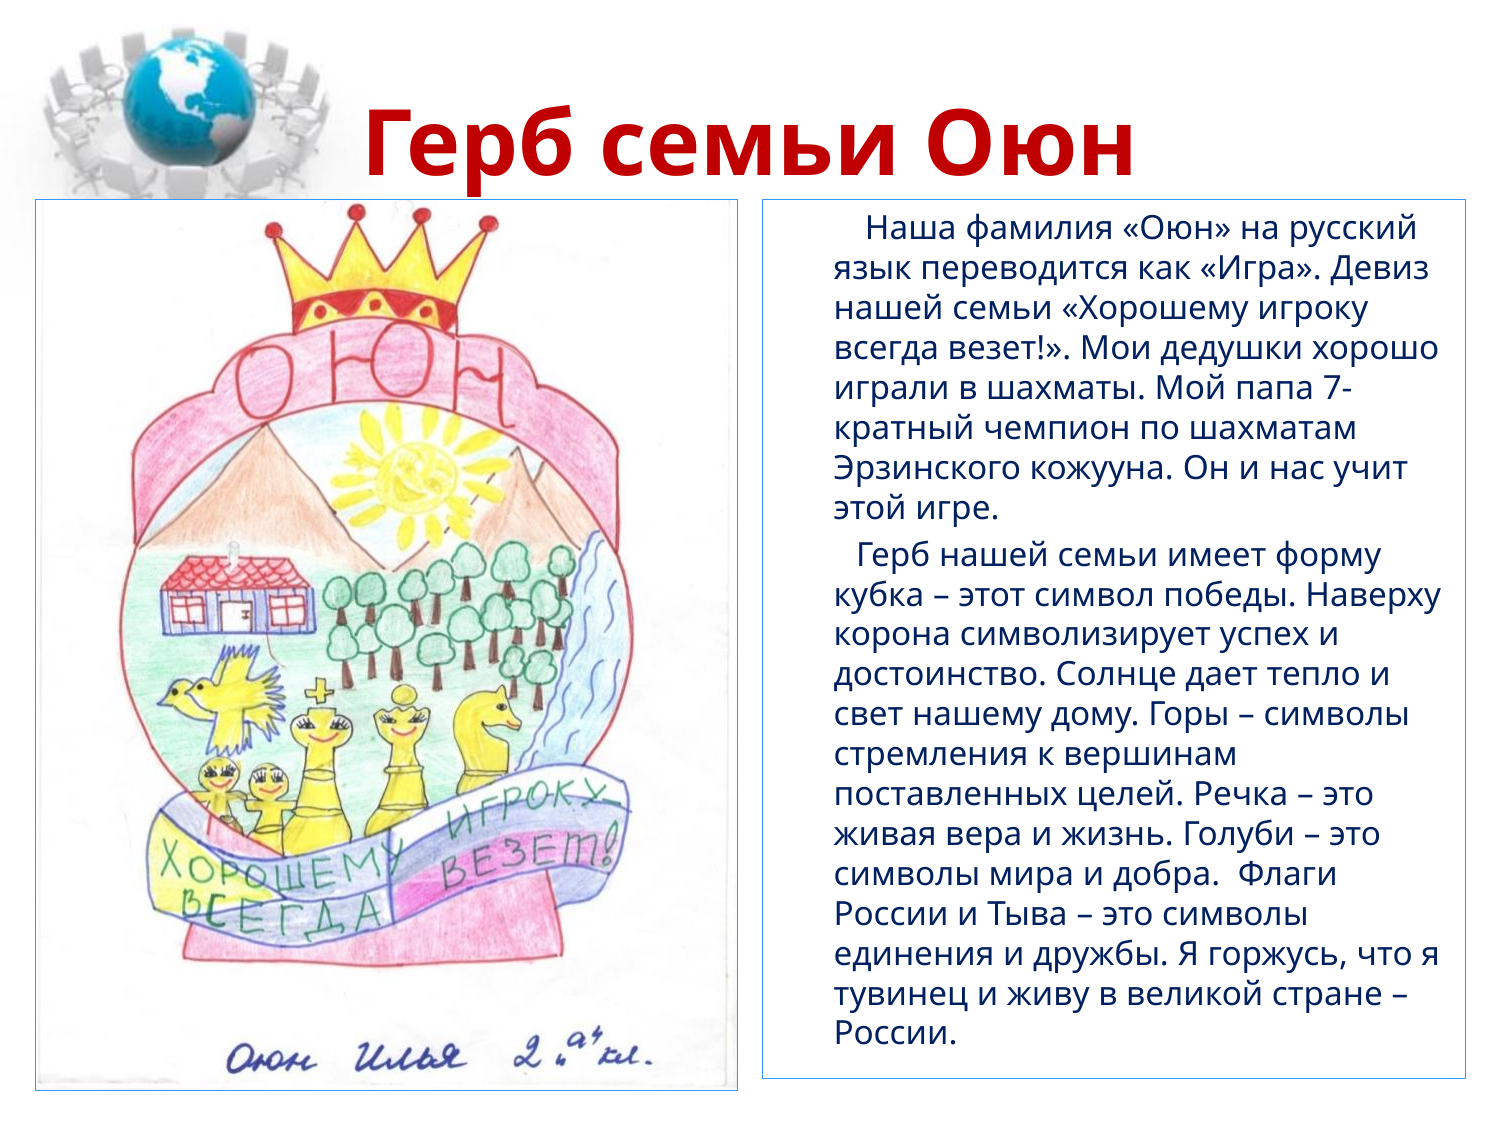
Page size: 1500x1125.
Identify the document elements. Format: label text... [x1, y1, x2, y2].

picture [0, 0, 384, 295]
title Герб семьи Оюн [75, 45, 1425, 233]
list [34, 198, 738, 1091]
list Наша фамилия «Оюн» на русский язык переводится как «Игра». Девиз нашей семьи «Хорошему игроку всегда везет!». Мои дедушки хорошо играли в шахматы. Мой папа 7-кратный чемпион по шахматам Эрзинского кожууна. Он и нас учит этой игре. Герб нашей семьи имеет форму кубка – этот символ победы. Наверху корона символизирует успех и достоинство. Солнце дает тепло и свет нашему дому. Горы – символы стремления к вершинам поставленных целей. Речка – это живая вера и жизнь. Голуби – это символы мира и добра. Флаги России и Тыва – это символы единения и дружбы. Я горжусь, что я тувинец и живу в великой стране – России. [762, 199, 1466, 1079]
